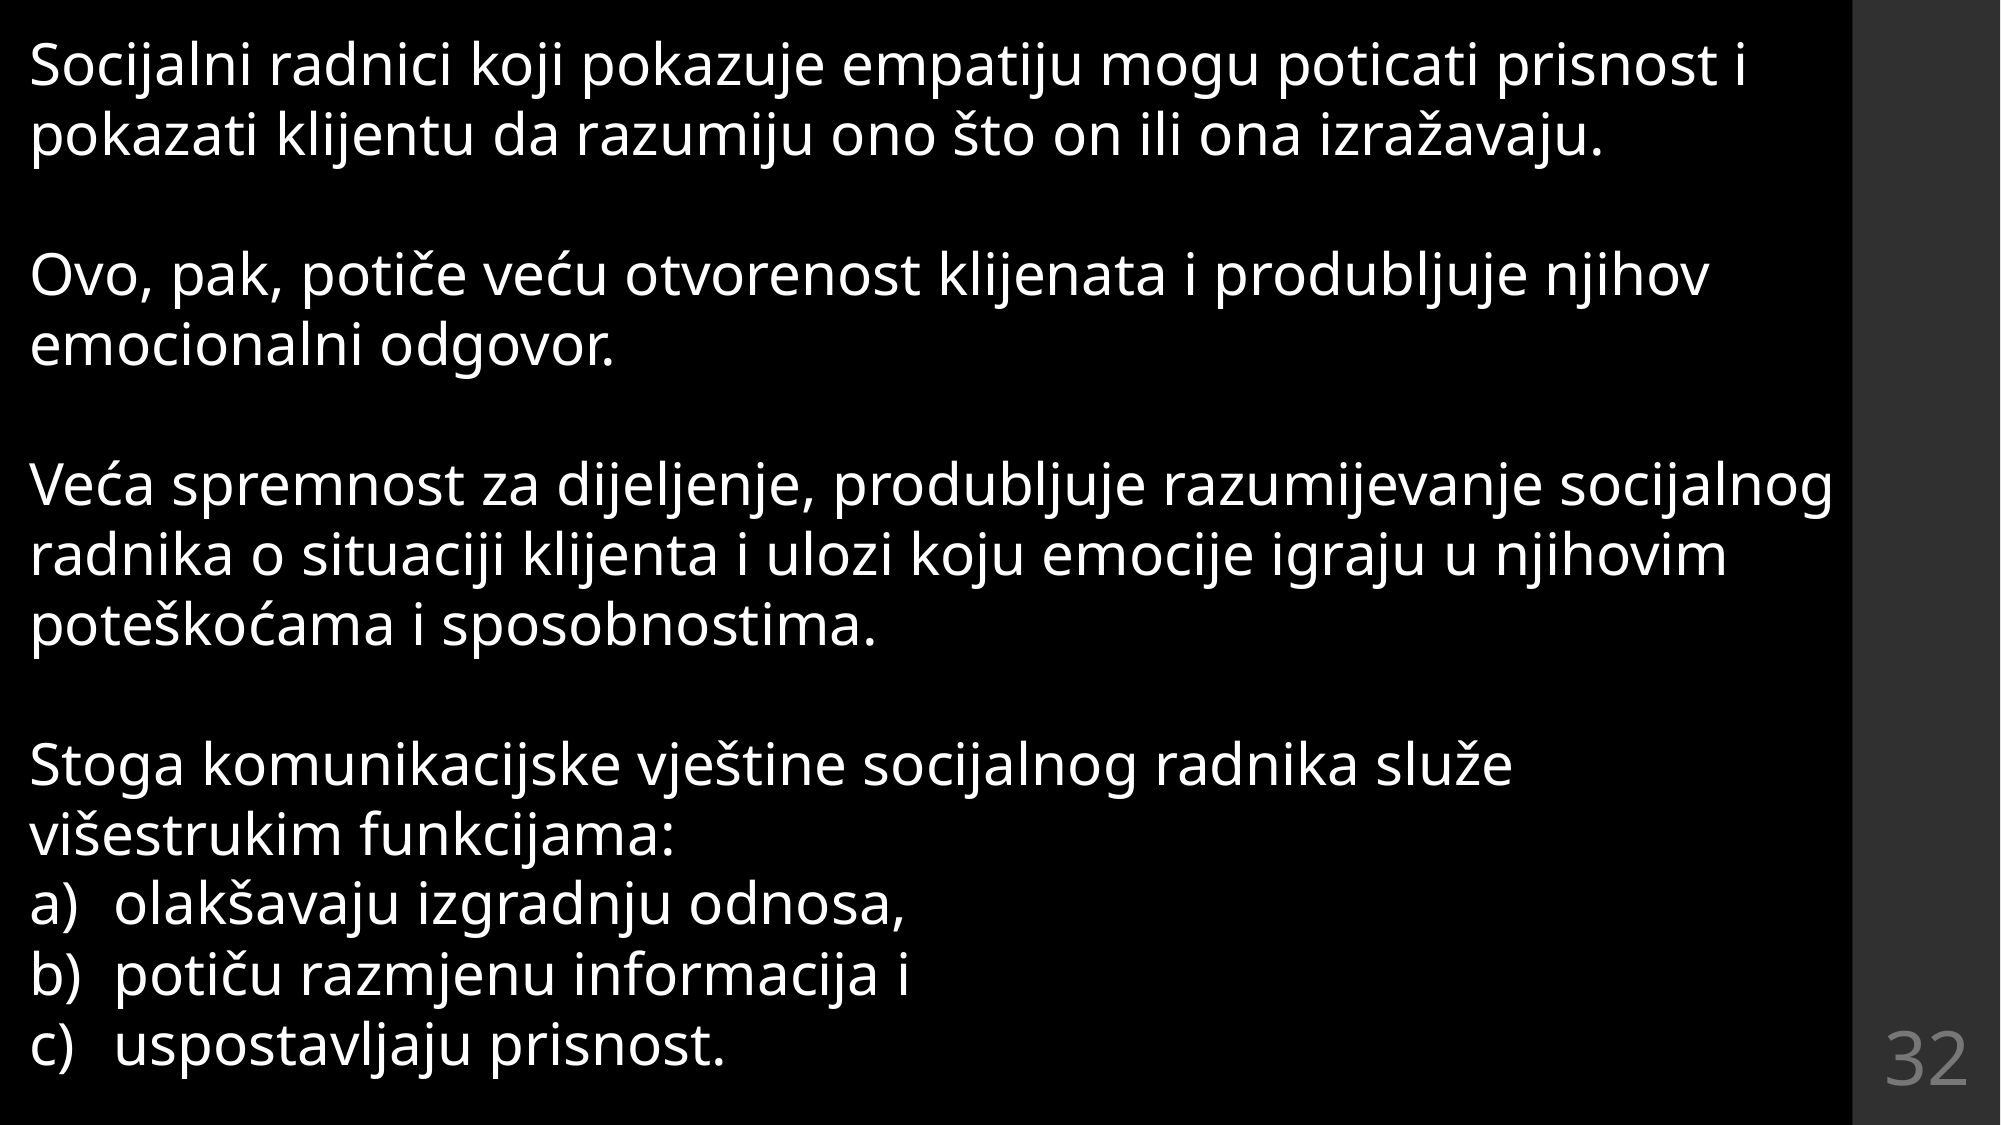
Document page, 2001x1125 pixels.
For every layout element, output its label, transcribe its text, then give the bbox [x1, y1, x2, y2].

text_box Socijalni radnici koji pokazuje empatiju mogu poticati prisnost i pokazati klijentu da razumiju ono što on ili ona izražavaju. Ovo, pak, potiče veću otvorenost klijenata i produbljuje njihov emocionalni odgovor. Veća spremnost za dijeljenje, produbljuje razumijevanje socijalnog radnika o situaciji klijenta i ulozi koju emocije igraju u njihovim poteškoćama i sposobnostima. Stoga komunikacijske vještine socijalnog radnika služe višestrukim funkcijama: olakšavaju izgradnju odnosa, potiču razmjenu informacija i uspostavljaju prisnost. [14, 19, 1852, 1084]
slide_number 32 [1852, 1012, 2000, 1110]
